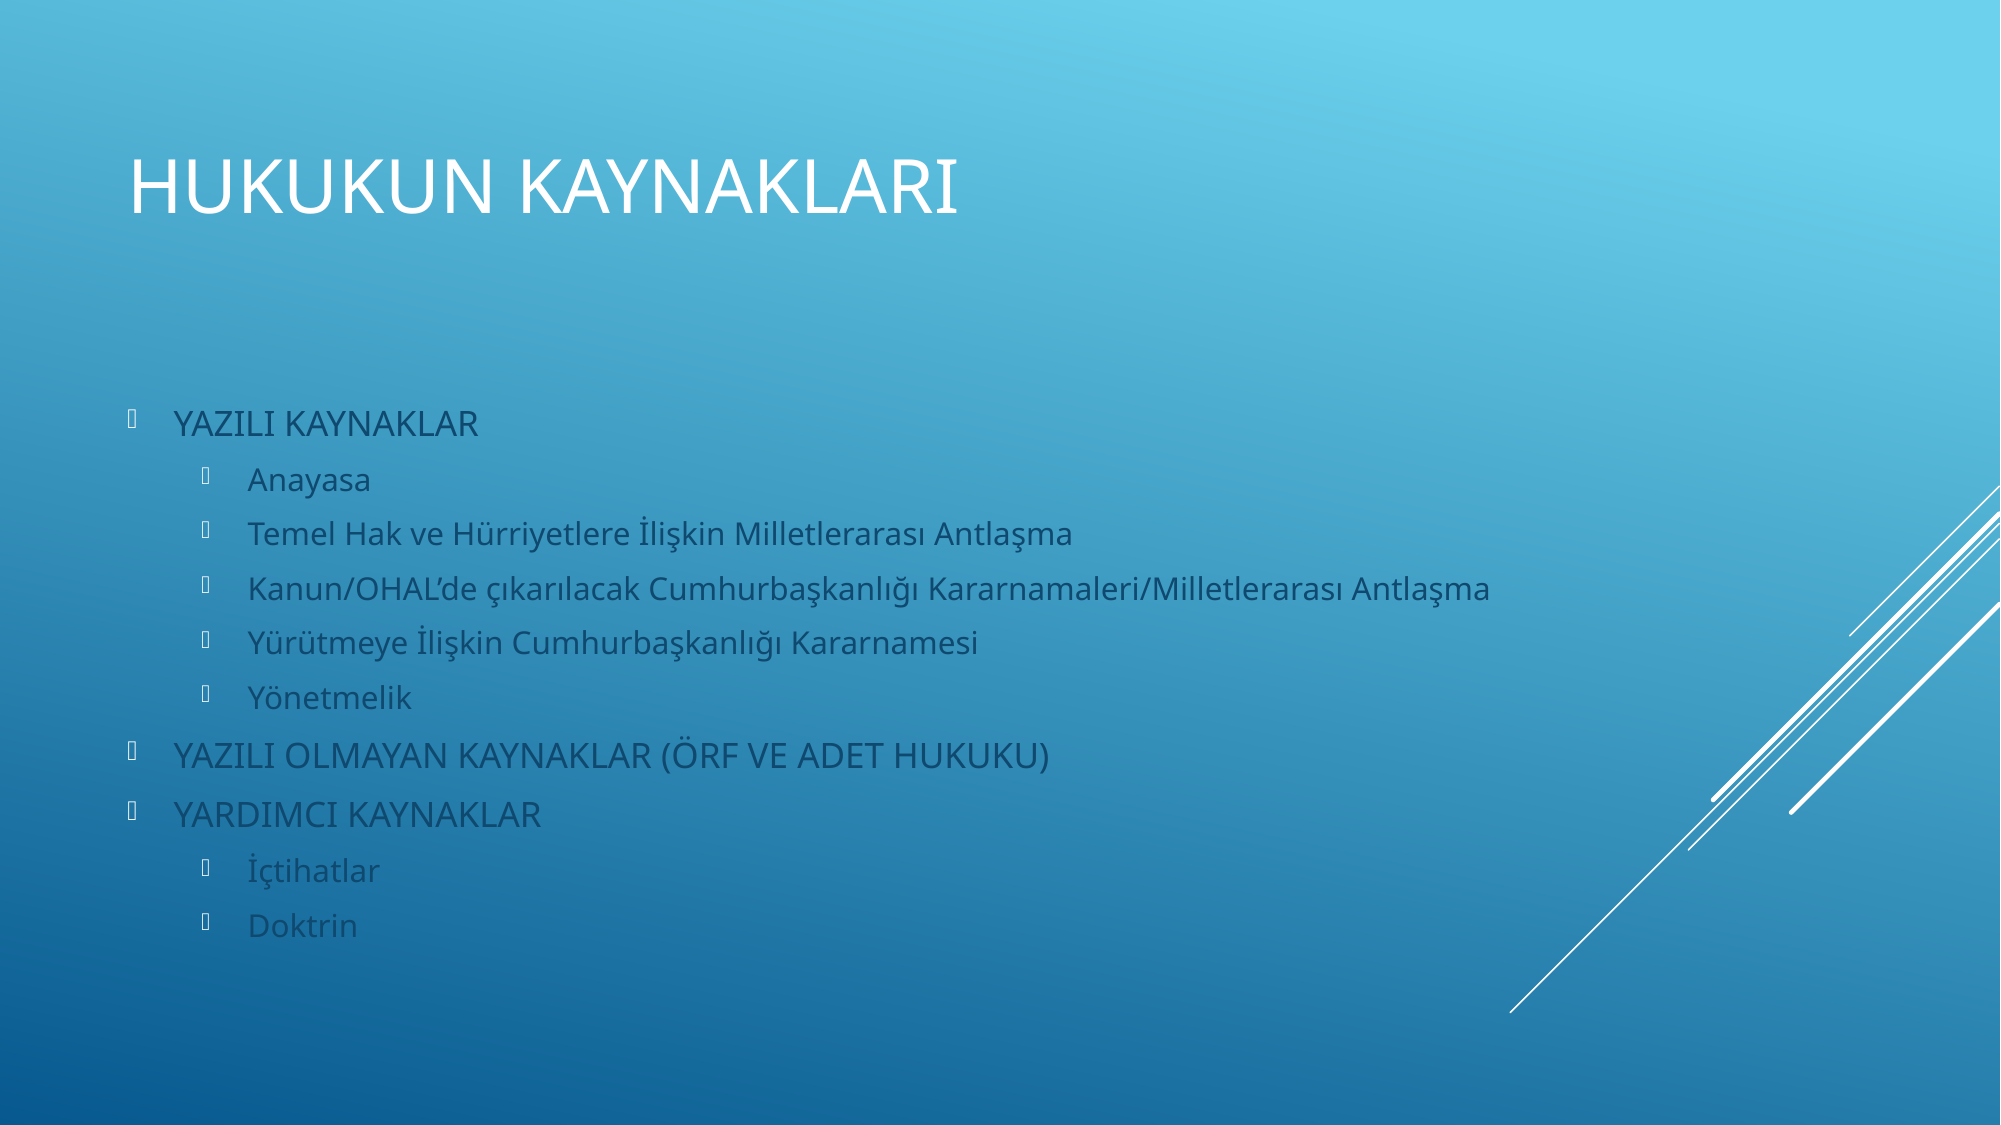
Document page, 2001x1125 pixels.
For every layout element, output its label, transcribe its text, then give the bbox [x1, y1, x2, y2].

list YAZILI KAYNAKLAR Anayasa Temel Hak ve Hürriyetlere İlişkin Milletlerarası Antlaşma Kanun/OHAL’de çıkarılacak Cumhurbaşkanlığı Kararnamaleri/Milletlerarası Antlaşma Yürütmeye İlişkin Cumhurbaşkanlığı Kararnamesi Yönetmelik YAZILI OLMAYAN KAYNAKLAR (ÖRF VE ADET HUKUKU) YARDIMCI KAYNAKLAR İçtihatlar Doktrin [112, 393, 1513, 987]
title Hukukun kaynakları [112, 60, 1513, 308]
